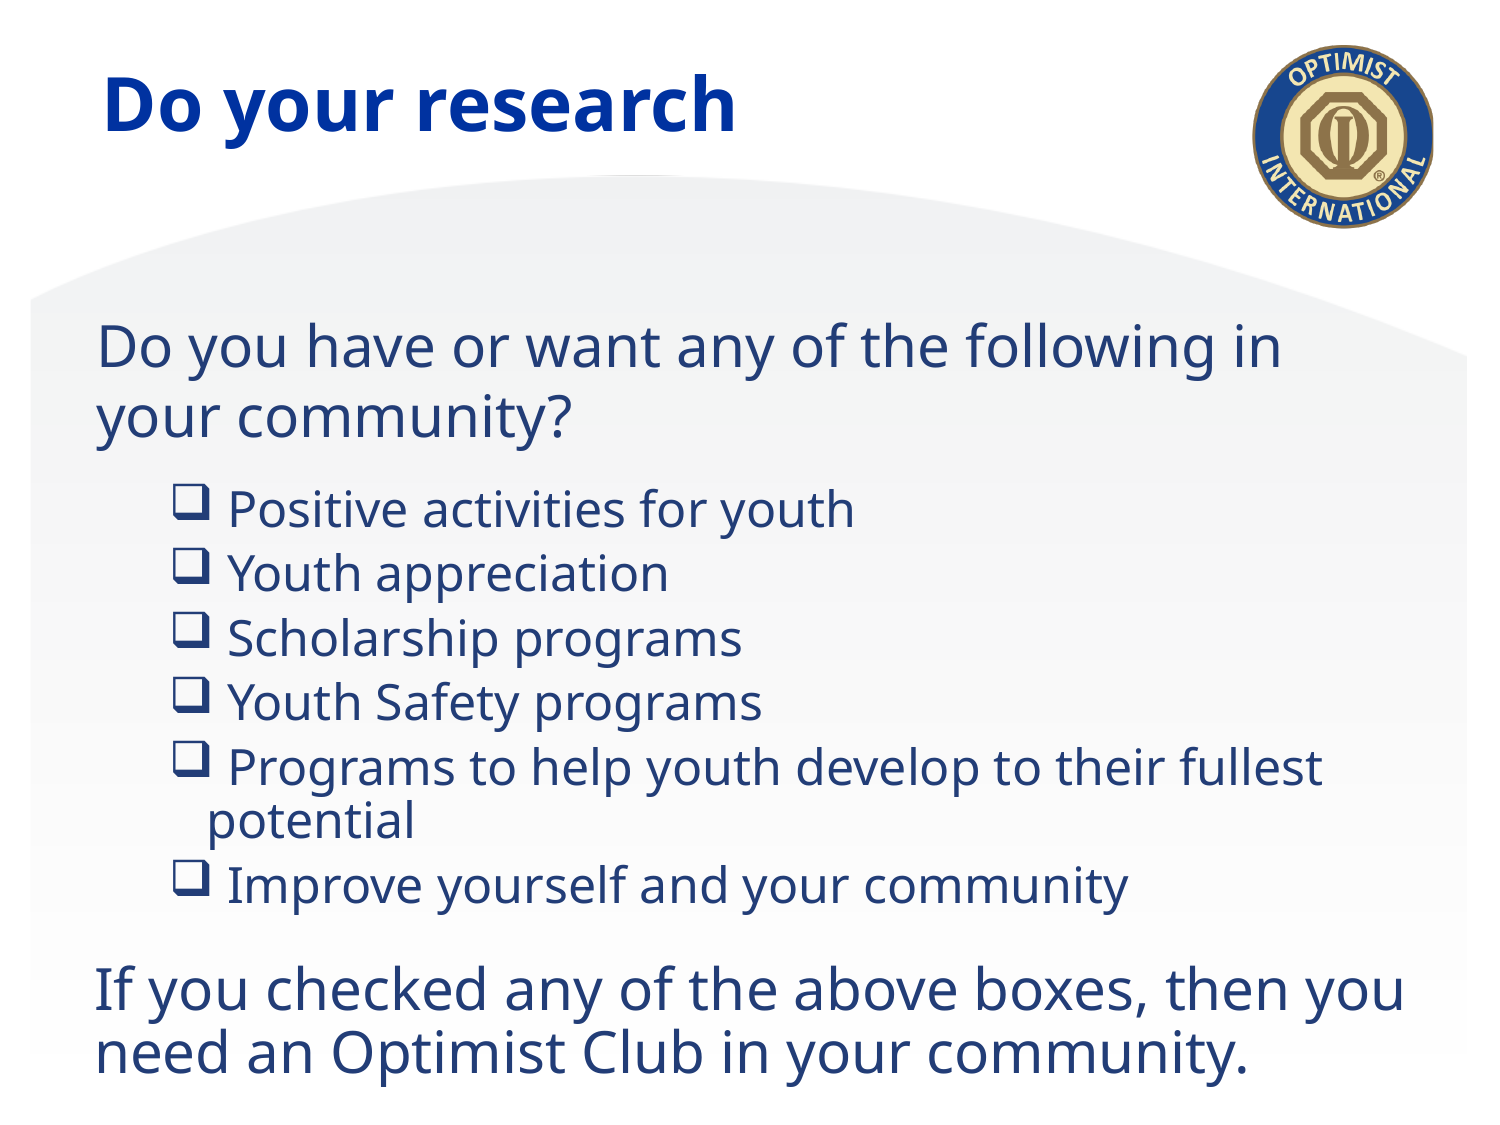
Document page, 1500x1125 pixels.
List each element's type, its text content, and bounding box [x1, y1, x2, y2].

text_box Do you have or want any of the following in your community? Positive activities for youth Youth appreciation Scholarship programs Youth Safety programs Programs to help youth develop to their fullest potential Improve yourself and your community If you checked any of the above boxes, then you need an Optimist Club in your community. [79, 301, 1429, 1033]
text_box Do your research [86, 59, 1381, 278]
